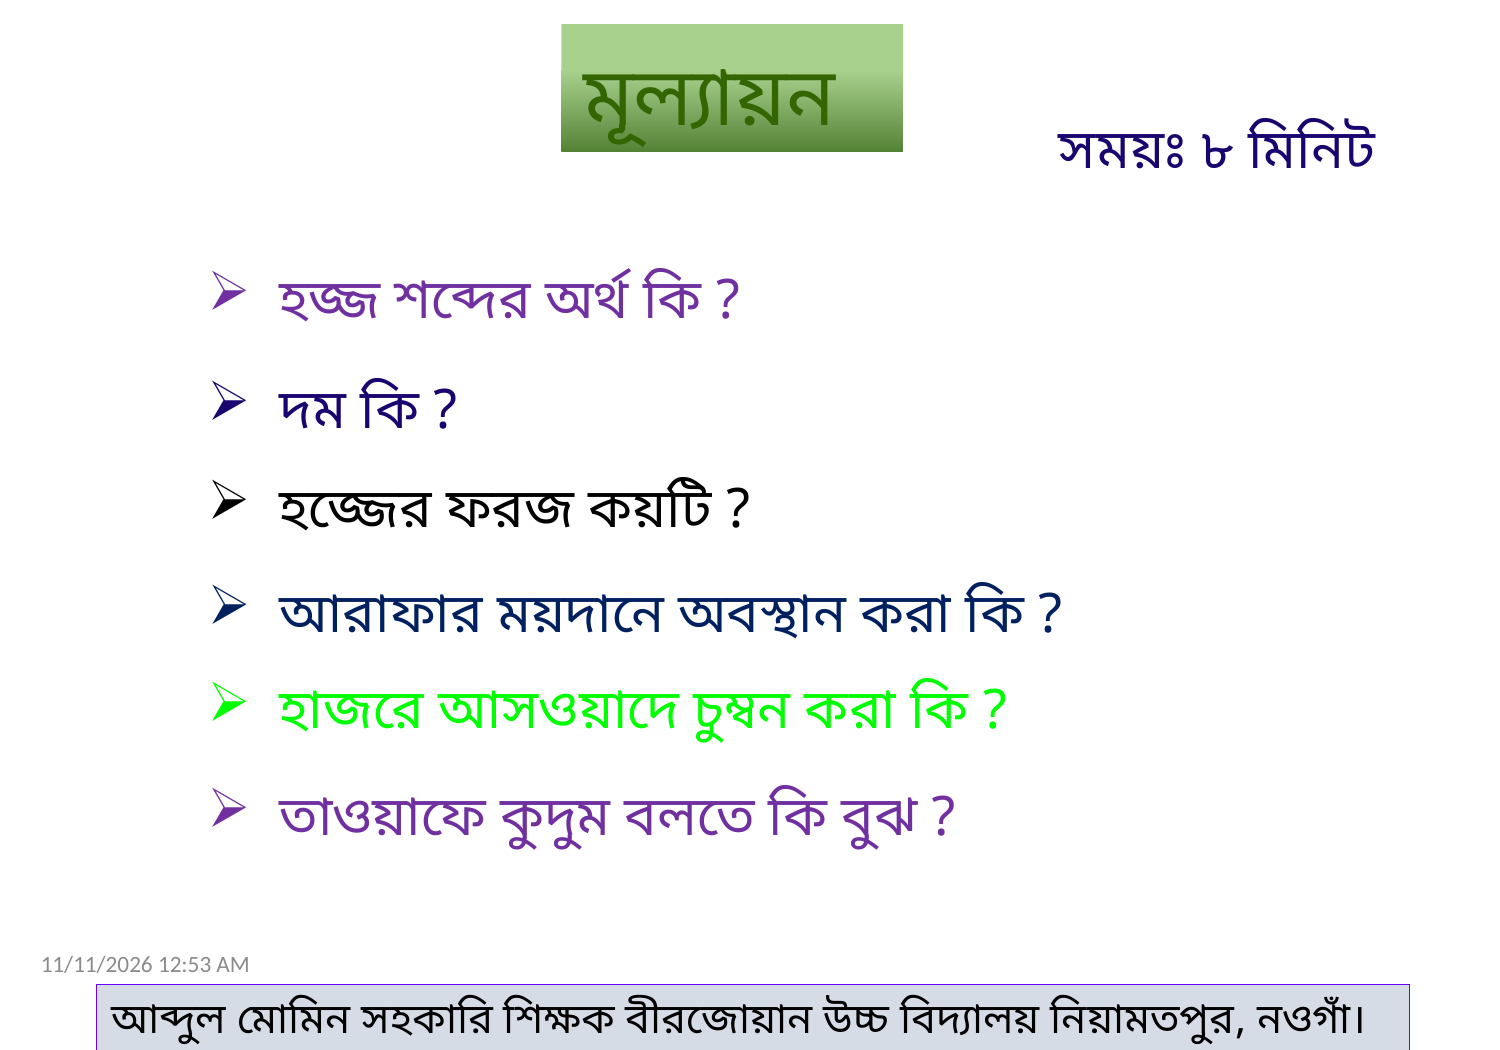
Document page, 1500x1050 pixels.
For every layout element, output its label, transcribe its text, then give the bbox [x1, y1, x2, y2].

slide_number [25, 935, 364, 992]
text_box হাজরে আসওয়াদে চুম্বন করা কি ? [192, 674, 1053, 752]
text_box সময়ঃ ৮ মিনিট [1043, 114, 1429, 191]
text_box হজ্জের ফরজ কয়টি ? [192, 473, 815, 570]
text_box দম কি ? [192, 374, 491, 459]
text_box হজ্জ শব্দের অর্থ কি ? [192, 264, 815, 341]
text_box আরাফার ময়দানে অবস্থান করা কি ? [193, 577, 1145, 675]
text_box তাওয়াফে কুদুম বলতে কি বুঝ ? [192, 780, 1029, 865]
text_box মূল্যায়ন [561, 24, 903, 152]
